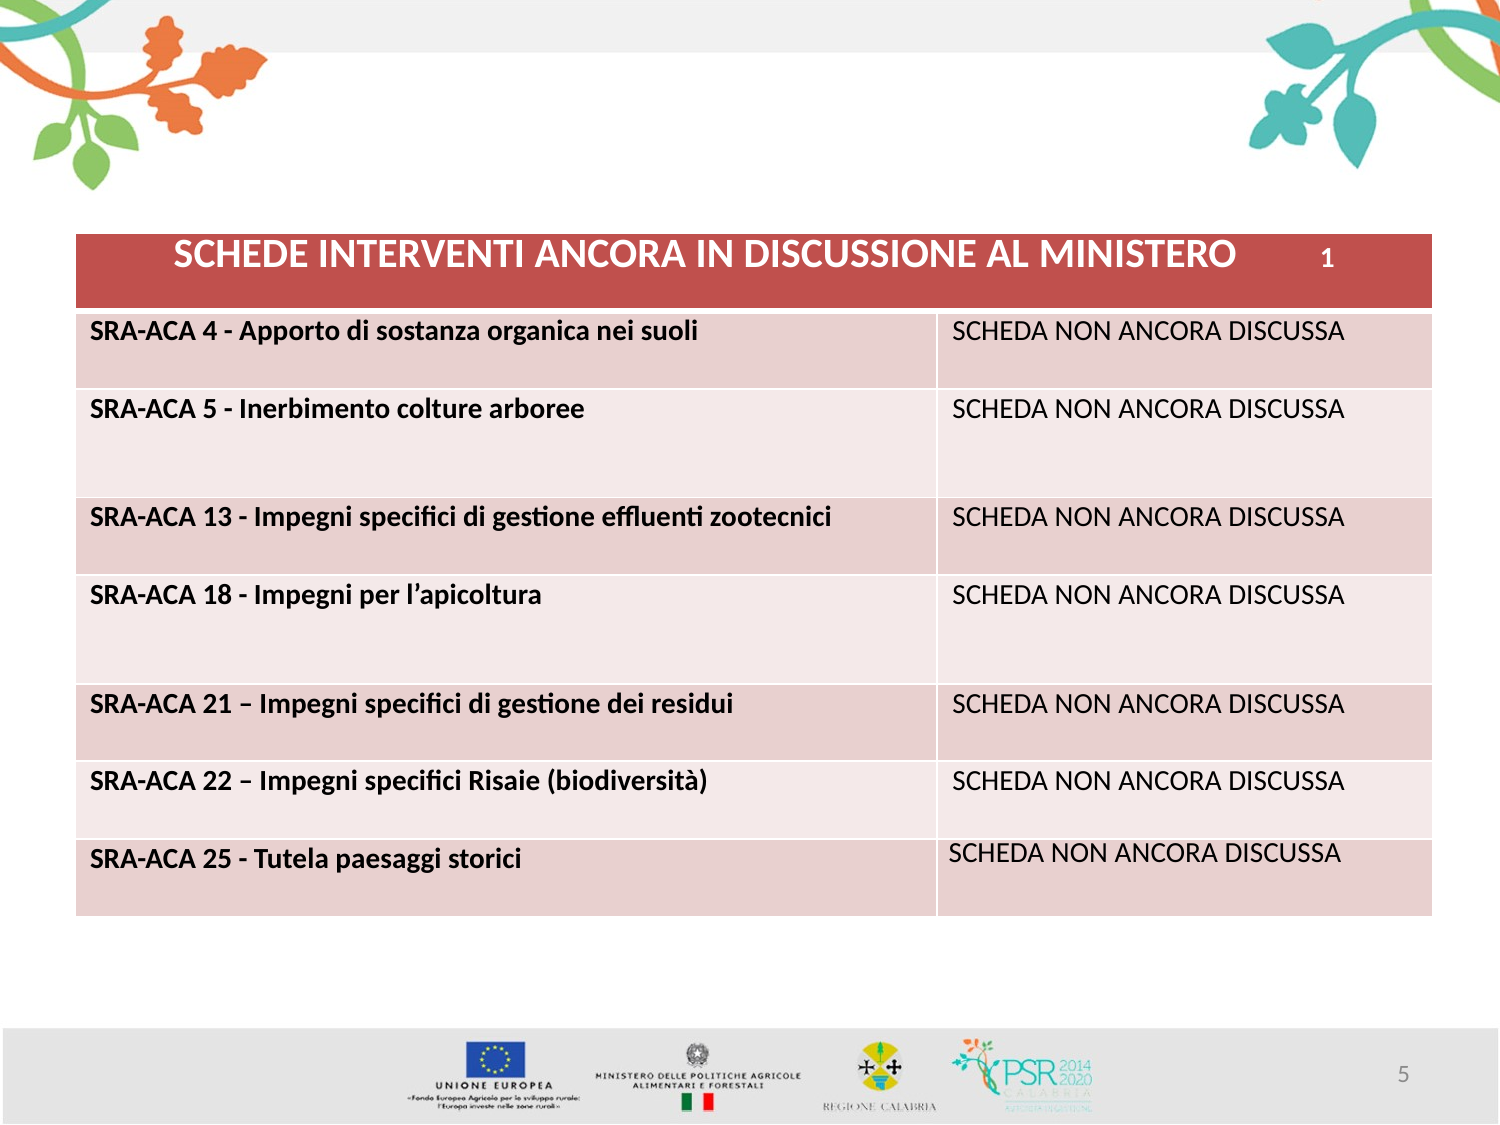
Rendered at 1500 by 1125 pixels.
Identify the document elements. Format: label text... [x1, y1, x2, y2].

table_cell SCHEDA NON ANCORA DISCUSSA [938, 840, 1432, 916]
picture [0, 0, 1500, 1125]
table_cell SRA-ACA 22 – Impegni specifici Risaie (biodiversità) [76, 762, 936, 838]
slide_number 5 [1074, 1042, 1425, 1103]
table_header SCHEDE INTERVENTI ANCORA IN DISCUSSIONE AL MINISTERO 1 [76, 234, 1432, 308]
table_cell SRA-ACA 5 - Inerbimento colture arboree [76, 390, 936, 497]
table_cell SRA-ACA 13 - Impegni specifici di gestione effluenti zootecnici [76, 498, 936, 574]
table_cell SCHEDA NON ANCORA DISCUSSA [938, 390, 1432, 497]
table_cell SCHEDA NON ANCORA DISCUSSA [938, 685, 1432, 760]
table_cell SRA-ACA 18 - Impegni per l’apicoltura [76, 576, 936, 683]
table_cell SCHEDA NON ANCORA DISCUSSA [938, 314, 1432, 388]
table_cell SCHEDA NON ANCORA DISCUSSA [938, 498, 1432, 574]
table_cell SRA-ACA 4 - Apporto di sostanza organica nei suoli [76, 314, 936, 388]
table_cell SCHEDA NON ANCORA DISCUSSA [938, 762, 1432, 838]
table_cell SCHEDA NON ANCORA DISCUSSA [938, 576, 1432, 683]
table_cell SRA-ACA 25 - Tutela paesaggi storici [76, 840, 936, 916]
table_cell SRA-ACA 21 – Impegni specifici di gestione dei residui [76, 685, 936, 760]
